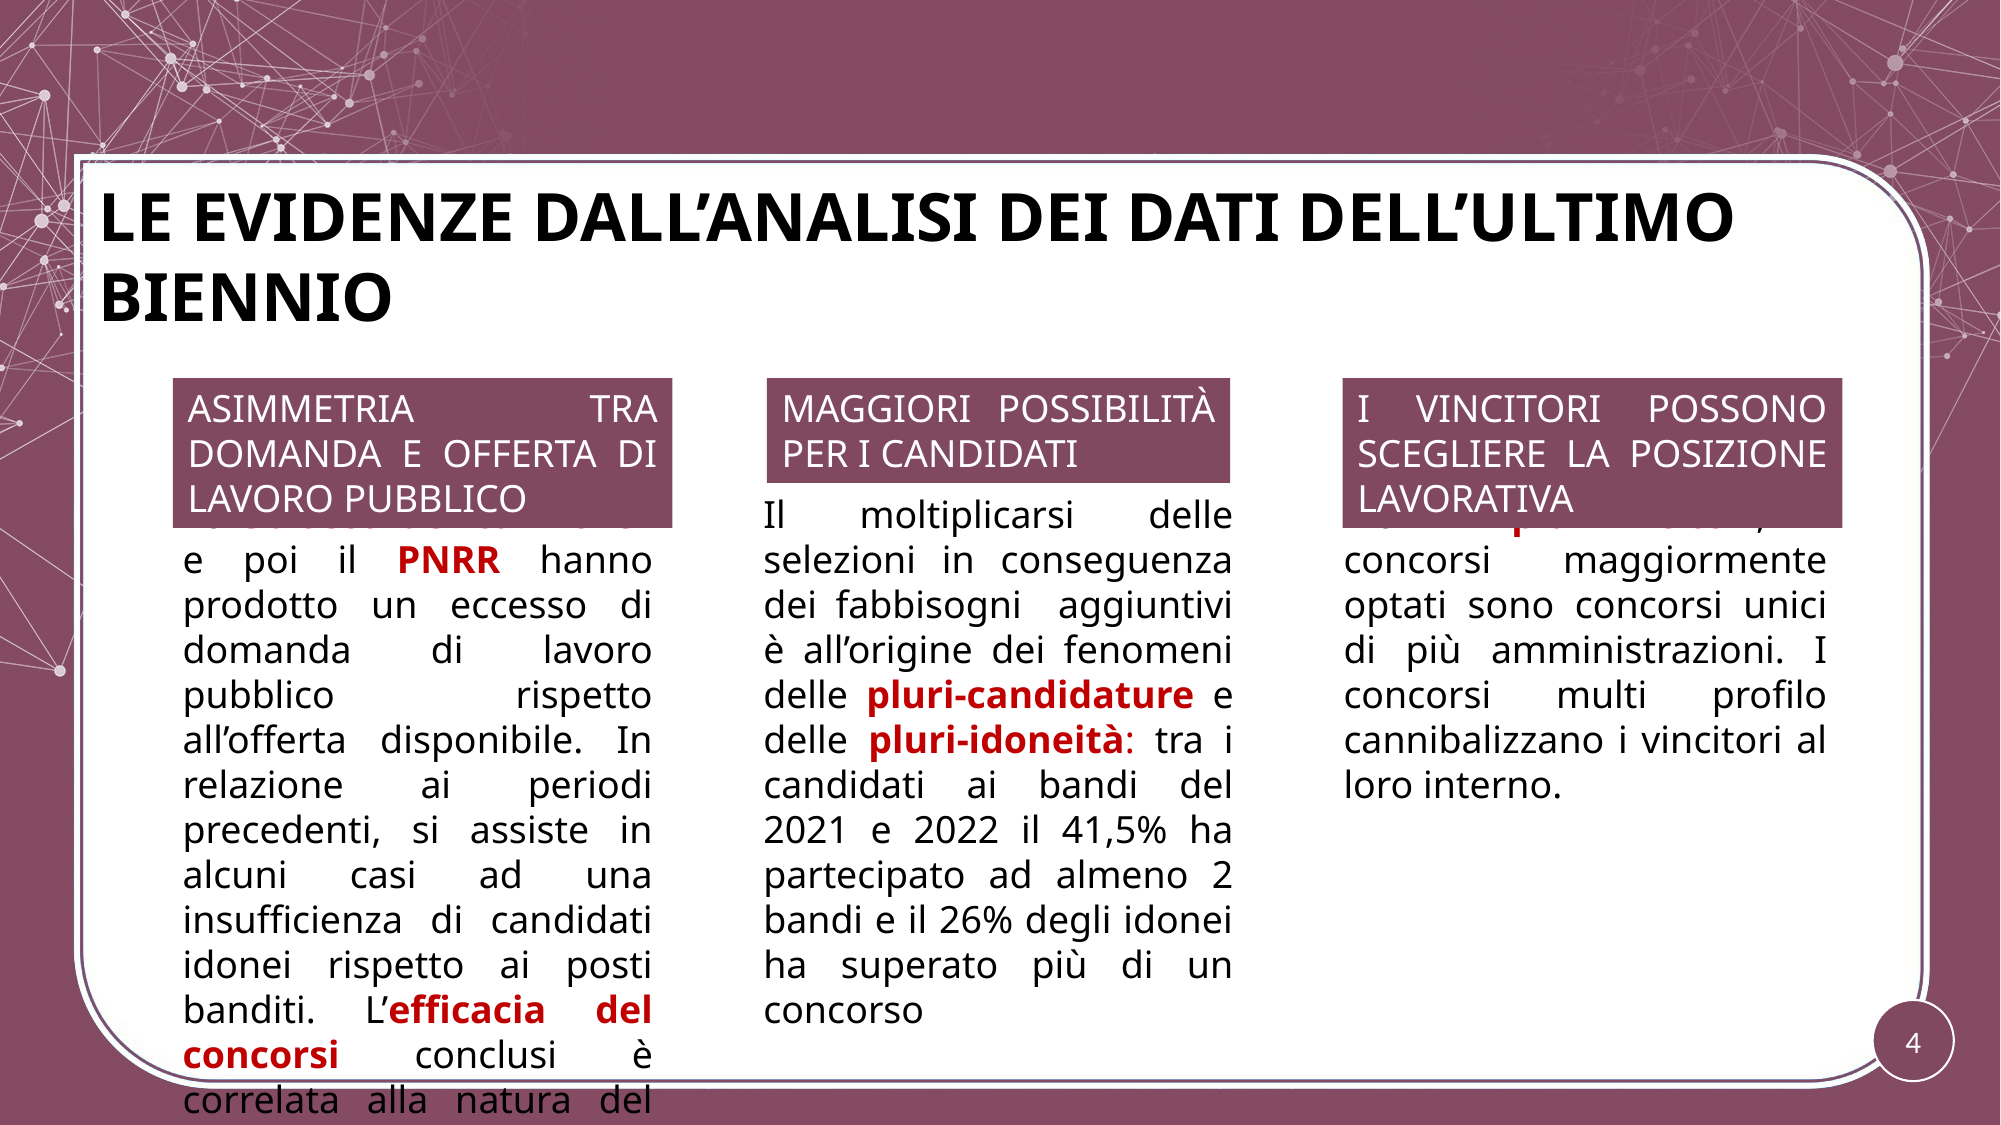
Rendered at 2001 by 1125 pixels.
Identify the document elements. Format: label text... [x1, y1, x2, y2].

text_box Il moltiplicarsi delle selezioni in conseguenza dei fabbisogni aggiuntivi è all’origine dei fenomeni delle pluri-candidature e delle pluri-idoneità: tra i candidati ai bandi del 2021 e 2022 il 41,5% ha partecipato ad almeno 2 bandi e il 26% degli idonei ha superato più di un concorso [748, 484, 1249, 1039]
text_box Lo sblocco del turn-over e poi il PNRR hanno prodotto un eccesso di domanda di lavoro pubblico rispetto all’offerta disponibile. In relazione ai periodi precedenti, si assiste in alcuni casi ad una insufficienza di candidati idonei rispetto ai posti banditi. L’efficacia del concorsi conclusi è correlata alla natura del profilo ricercato. [168, 484, 668, 1125]
text_box [1884, 998, 1942, 1010]
text_box MAGGIORI POSSIBILITÀ PER I CANDIDATI [766, 378, 1231, 483]
text_box LE EVIDENZE DALL’ANALISI DEI DATI DELL’ULTIMO BIENNIO [84, 167, 1854, 342]
text_box ASIMMETRIA TRA DOMANDA E OFFERTA DI LAVORO PUBBLICO [172, 378, 673, 528]
text_box I VINCITORI POSSONO SCEGLIERE LA POSIZIONE LAVORATIVA [1342, 378, 1843, 528]
text_box [1884, 1071, 1942, 1083]
text_box Tra i plurivincitori, i concorsi maggiormente optati sono concorsi unici di più amministrazioni. I concorsi multi profilo cannibalizzano i vincitori al loro interno. [1328, 484, 1843, 814]
slide_number 4 [1872, 1010, 1954, 1071]
picture [0, 0, 2001, 1125]
